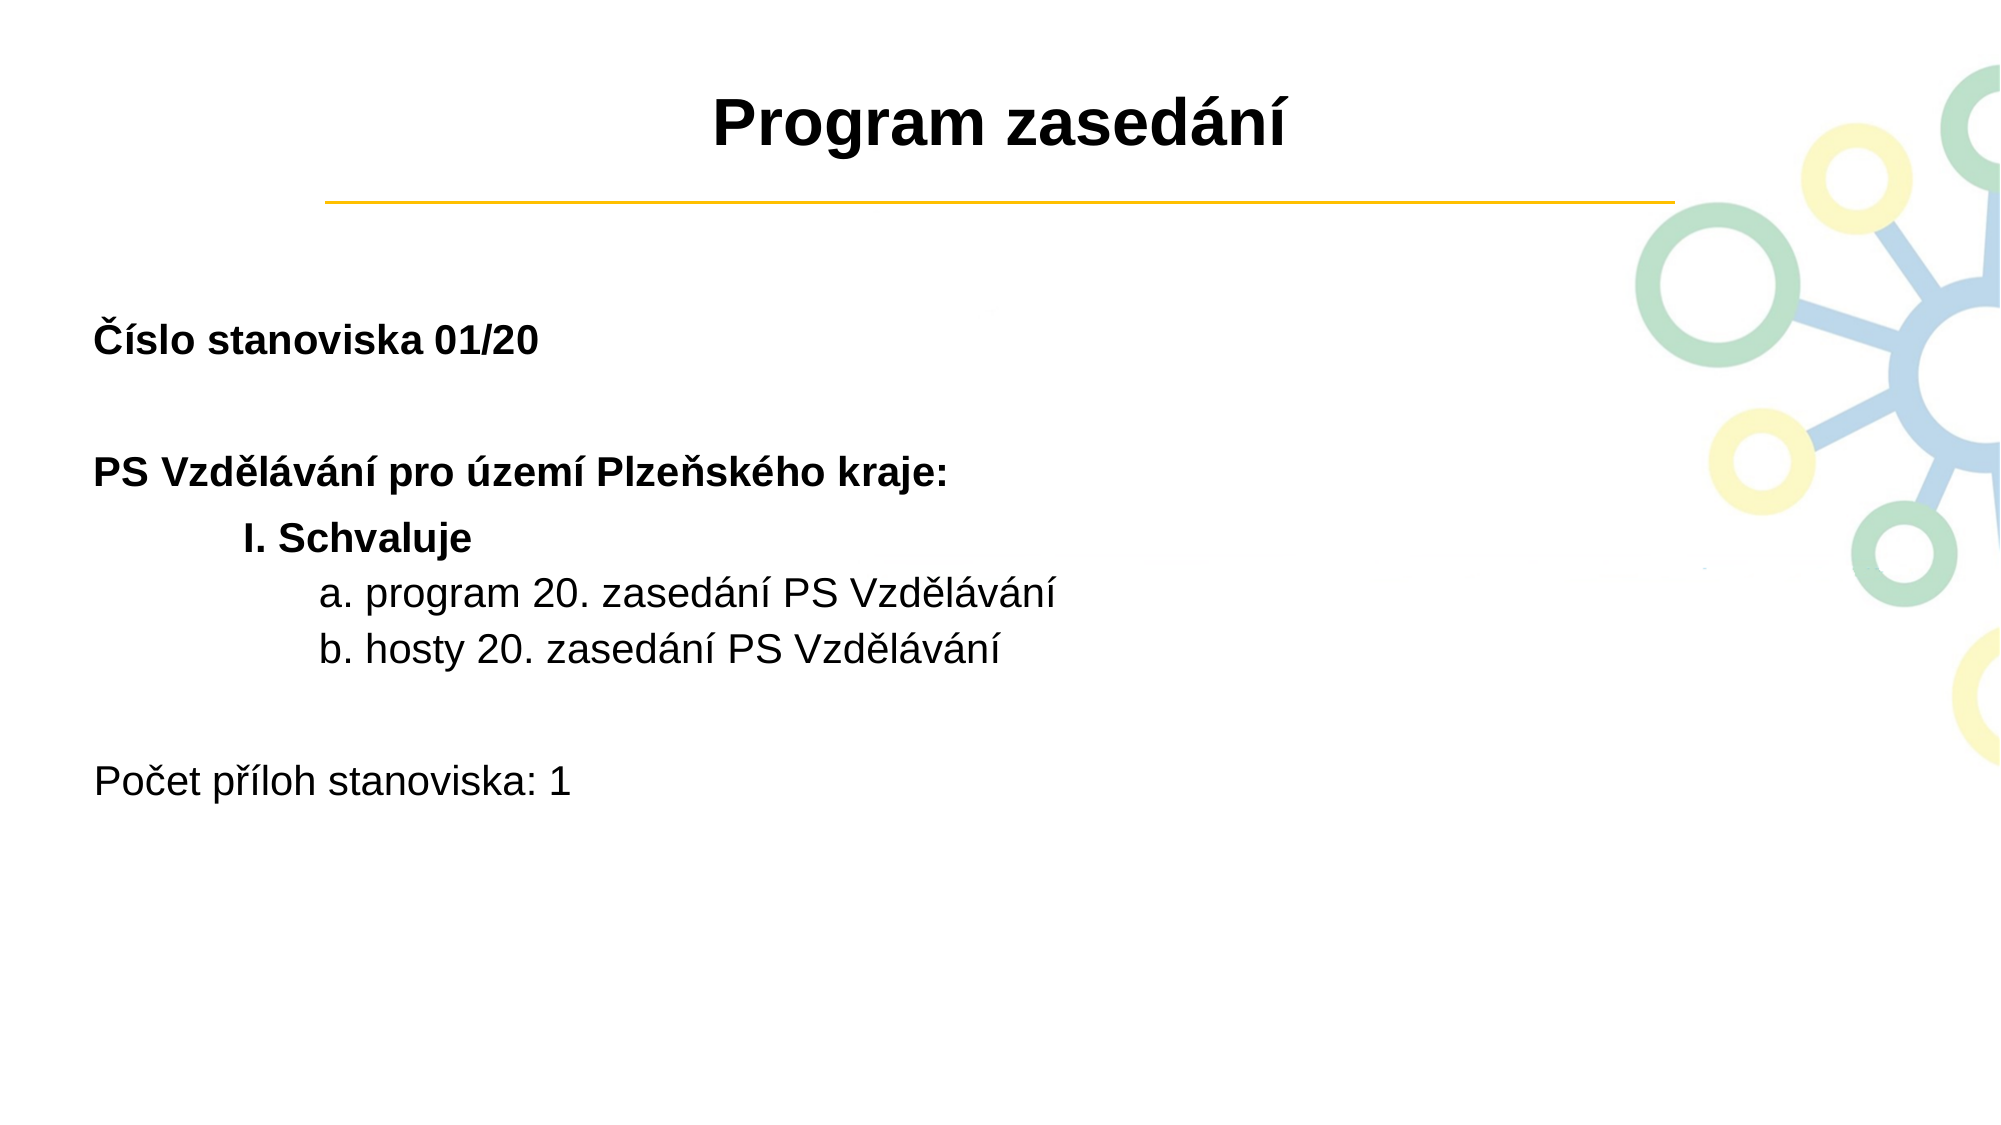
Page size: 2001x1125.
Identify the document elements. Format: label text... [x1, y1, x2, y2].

picture [766, 0, 2000, 1125]
title Program zasedání [324, 45, 766, 201]
list Číslo stanoviska 01/20 PS Vzdělávání pro území Plzeňského kraje: I. Schvaluje a. program 20. zasedání PS Vzdělávání b. hosty 20. zasedání PS Vzdělávání Počet příloh stanoviska: 1 [78, 240, 766, 1035]
